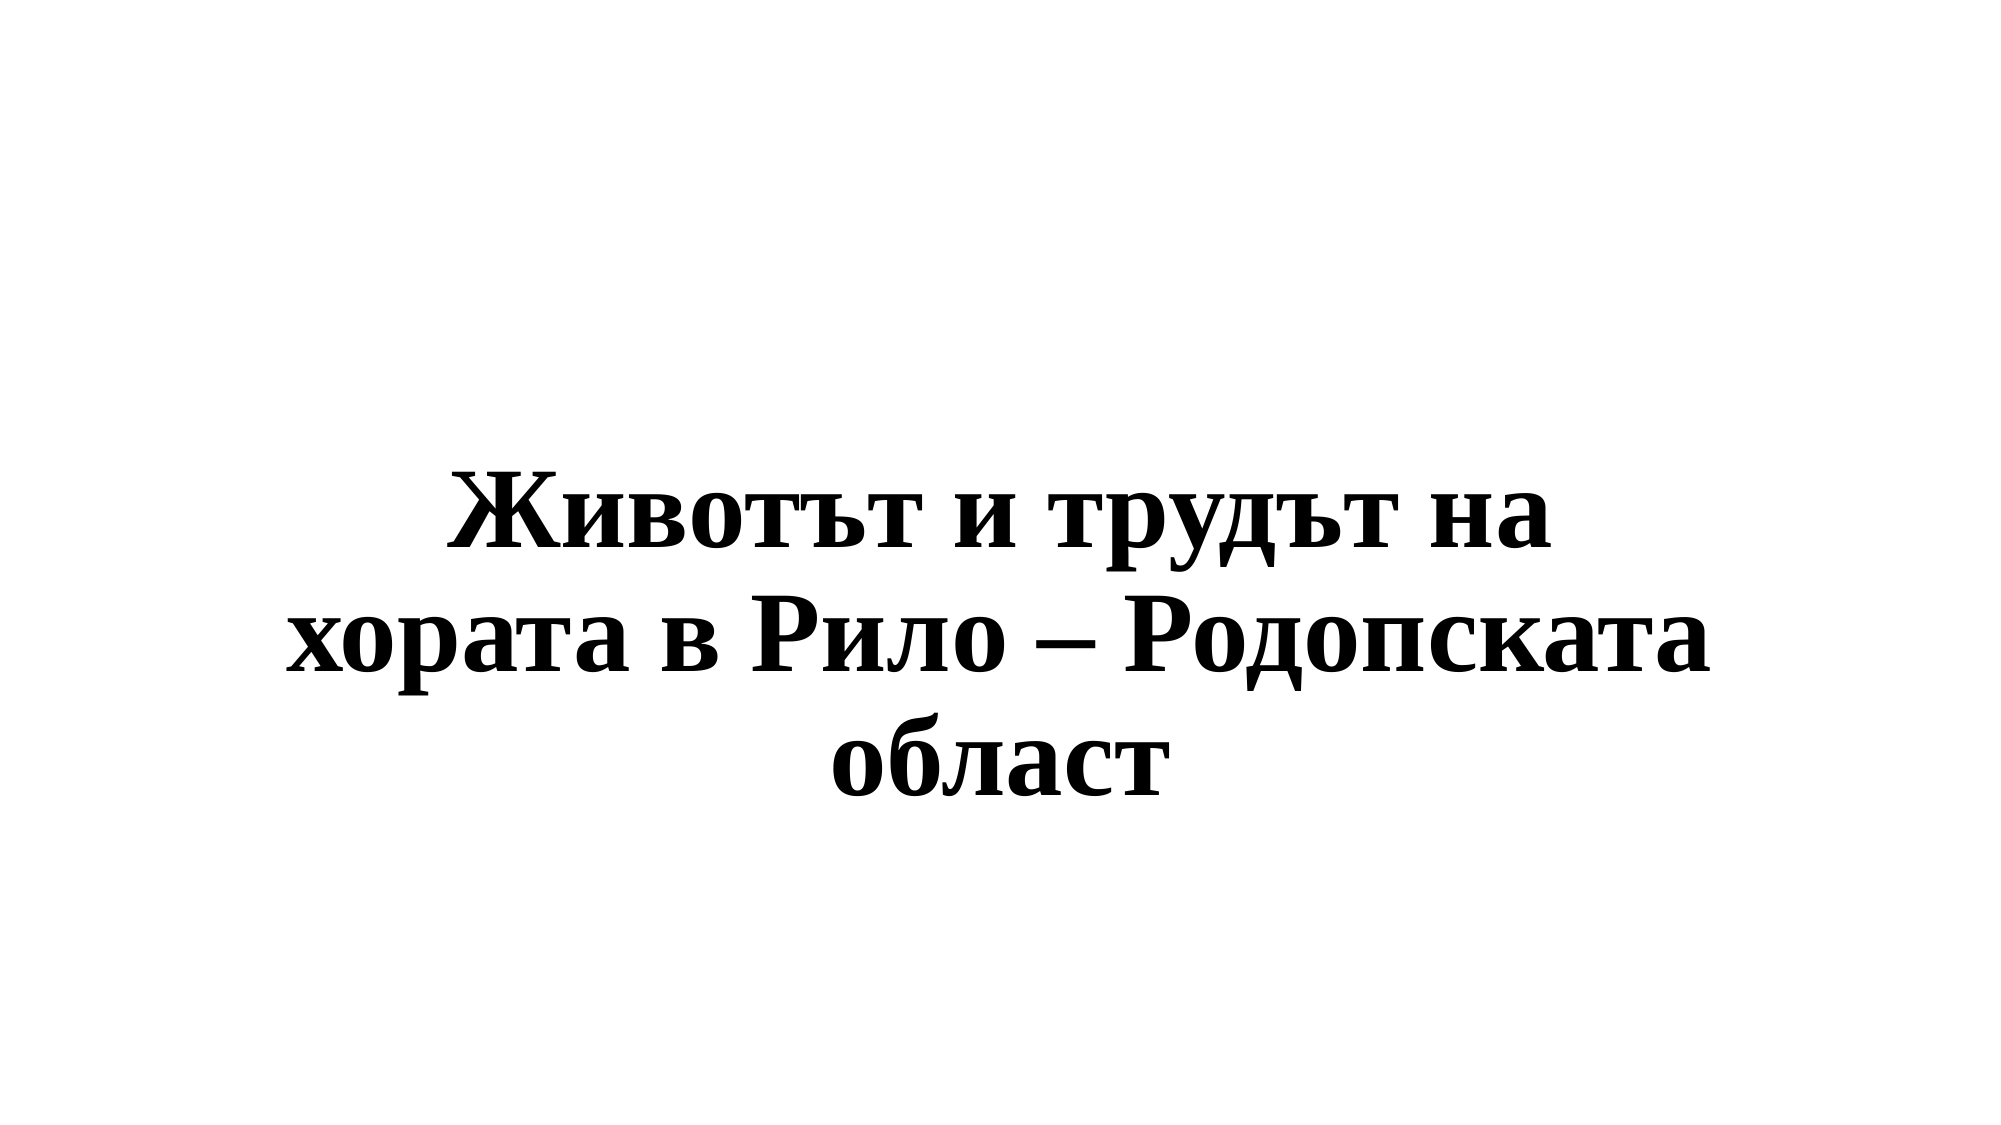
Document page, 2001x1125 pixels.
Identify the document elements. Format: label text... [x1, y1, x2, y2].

title Животът и трудът на хората в Рило – Родопската област [249, 436, 1750, 828]
